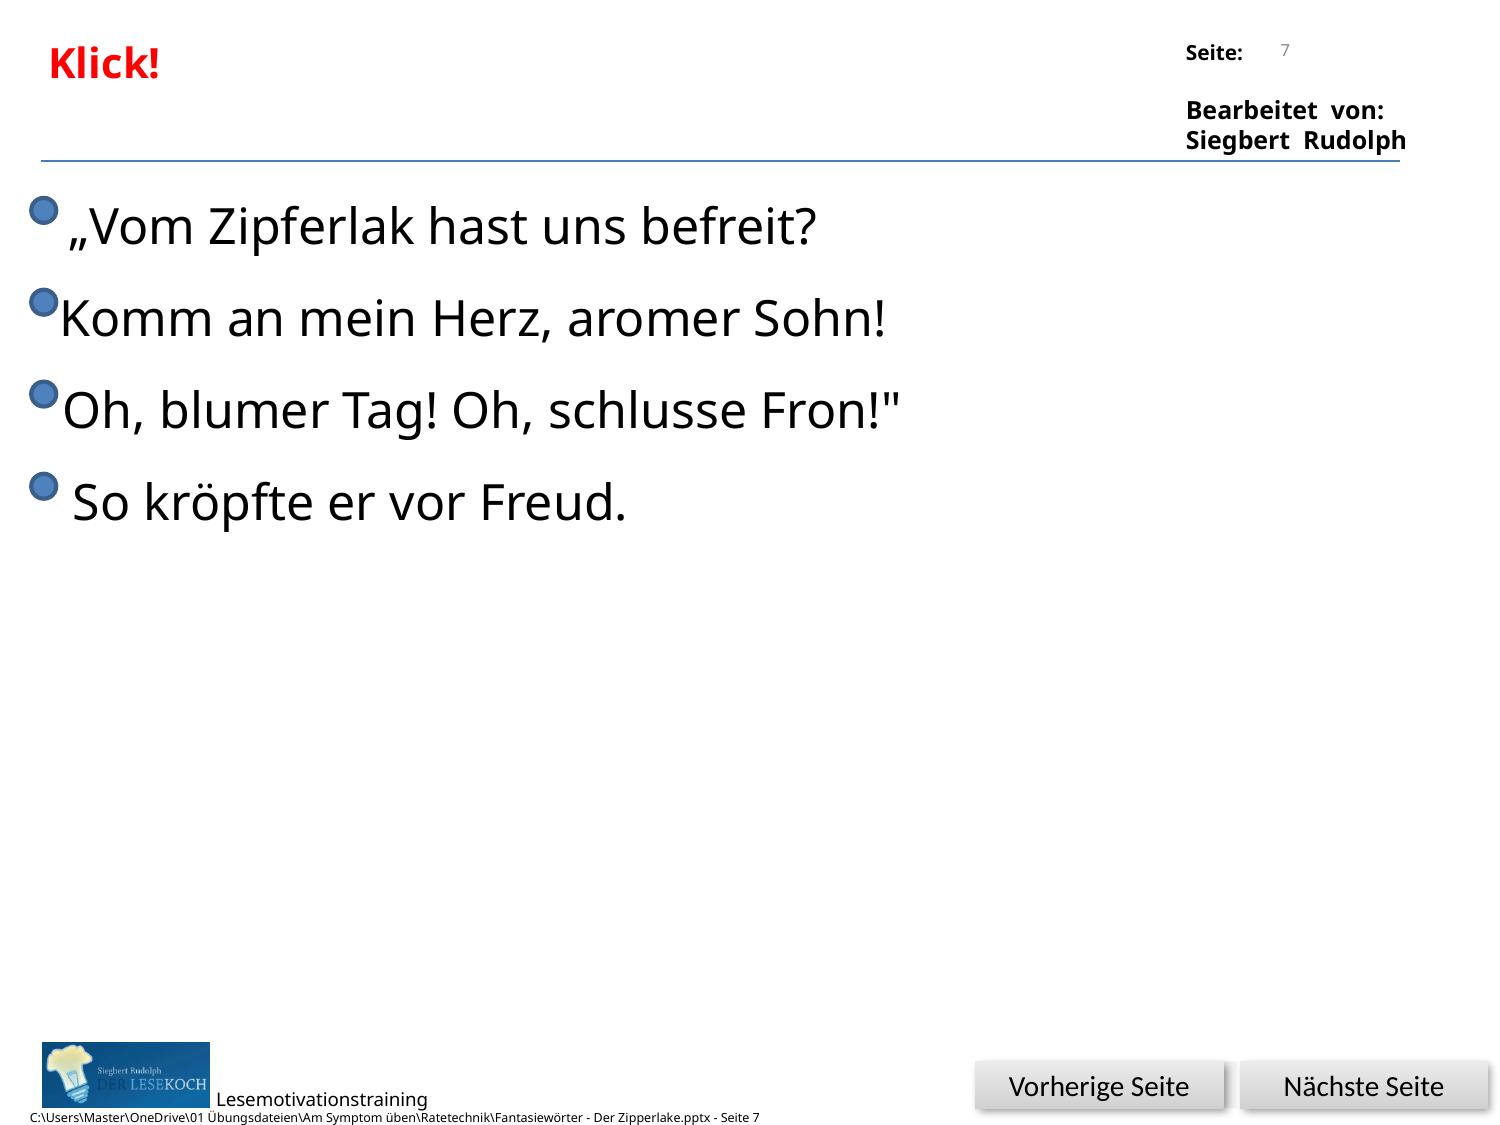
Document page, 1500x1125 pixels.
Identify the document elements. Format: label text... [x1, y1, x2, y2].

text_box [29, 195, 59, 225]
text_box Oh, blumer Tag! Oh, schlusse Fron!" [48, 371, 917, 446]
text_box [29, 287, 59, 317]
text_box Klick! [33, 29, 230, 135]
text_box So kröpfte er vor Freud. [58, 463, 644, 538]
text_box [29, 379, 59, 409]
slide_number 7 [955, 21, 1306, 82]
text_box C:\Users\Master\OneDrive\01 Übungsdateien\Am Symptom üben\Ratetechnik\Fantasiewörter - Der Zipperlake.pptx - Seite 7 [15, 1102, 775, 1125]
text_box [974, 1061, 1238, 1109]
picture [42, 1042, 210, 1102]
text_box Komm an mein Herz, aromer Sohn! [44, 279, 902, 354]
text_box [1239, 1060, 1489, 1109]
text_box [29, 471, 59, 501]
text_box „Vom Zipferlak hast uns befreit? [54, 187, 833, 263]
